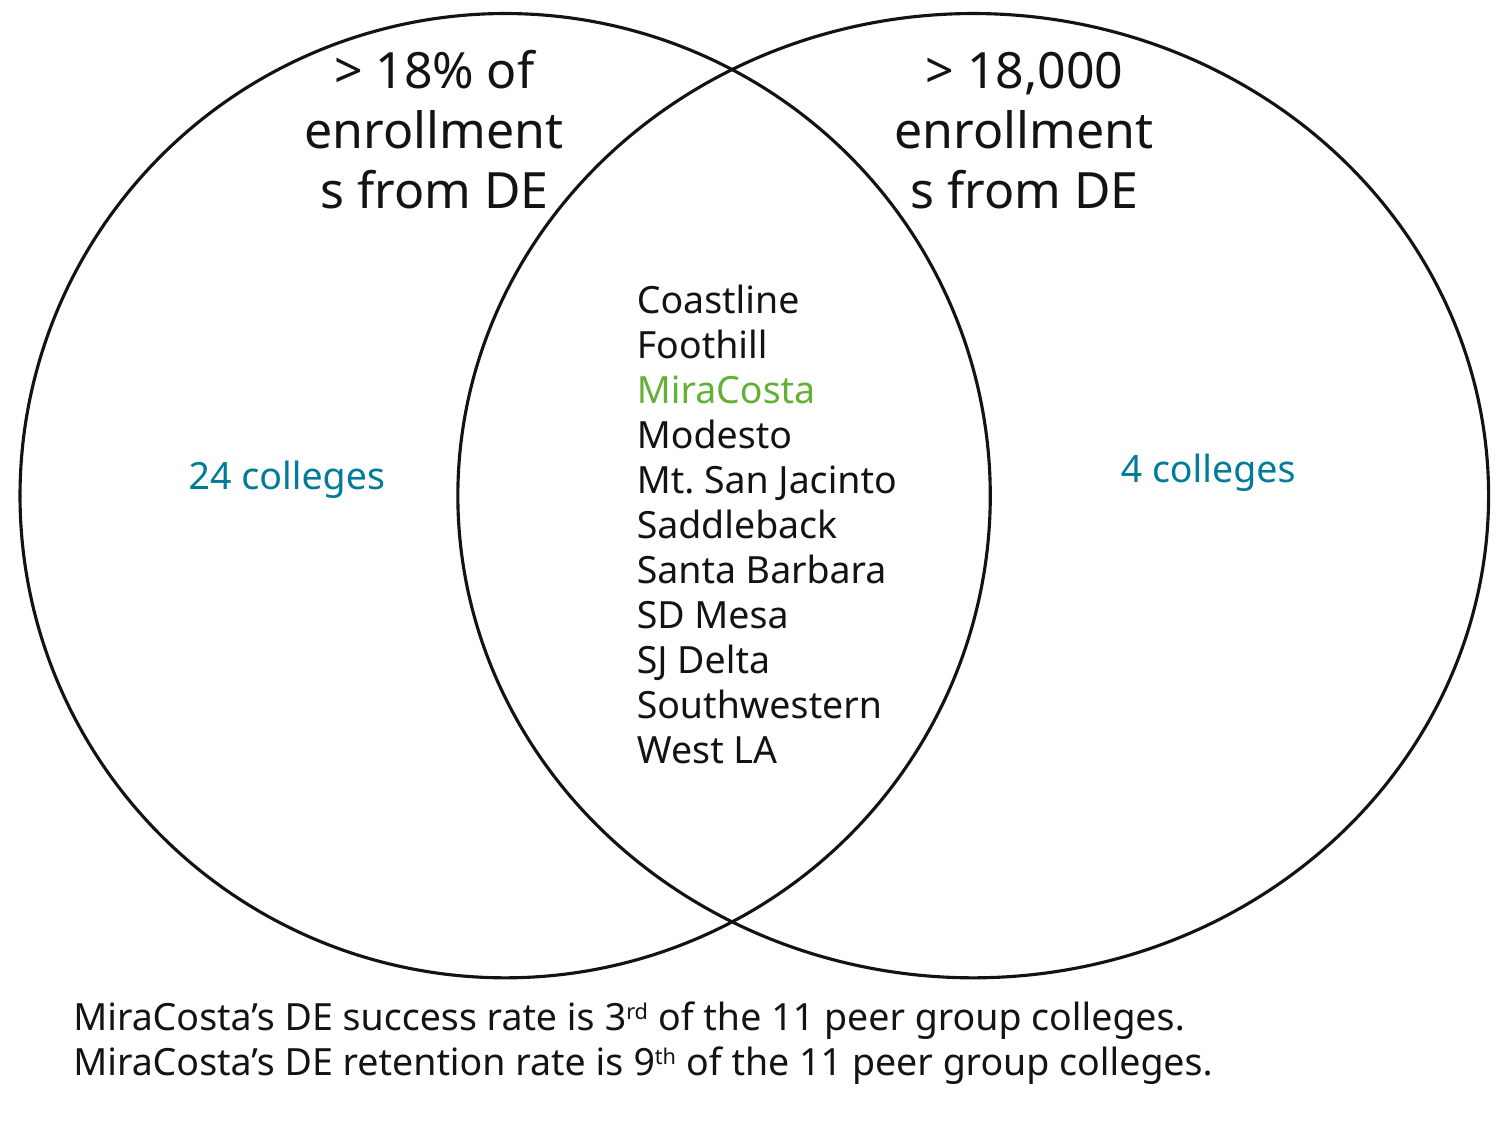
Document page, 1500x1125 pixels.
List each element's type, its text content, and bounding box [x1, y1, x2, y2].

text_box Coastline Foothill MiraCosta Modesto Mt. San Jacinto Saddleback Santa Barbara SD Mesa SJ Delta Southwestern West LA [621, 260, 931, 812]
text_box > 18,000 enrollments from DE [871, 23, 1178, 166]
text_box [461, 13, 1489, 977]
text_box 24 colleges [173, 436, 494, 988]
text_box MiraCosta’s DE success rate is 3rd of the 11 peer group colleges. MiraCosta’s DE retention rate is 9th of the 11 peer group colleges. based on 2016-17 credit enrollment data retrieved from Datamart [58, 977, 1454, 1100]
text_box > 18% of enrollments from DE [280, 23, 588, 166]
text_box [20, 13, 732, 848]
text_box 4 colleges [1105, 385, 1410, 861]
text_box [494, 676, 732, 977]
